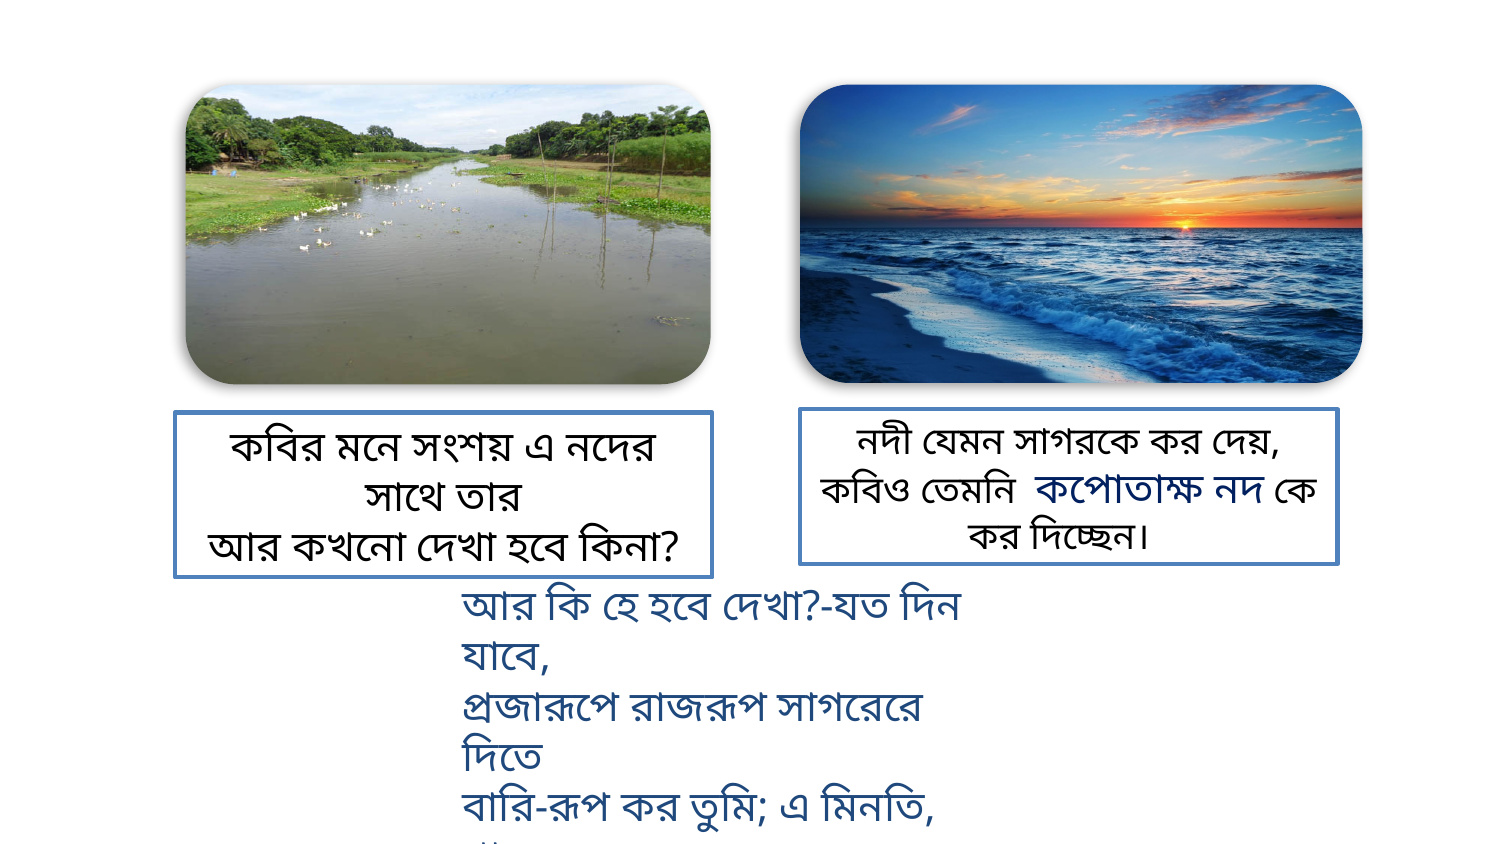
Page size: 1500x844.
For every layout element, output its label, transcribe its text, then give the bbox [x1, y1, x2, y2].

picture [185, 84, 711, 385]
text_box কবির মনে সংশয় এ নদের সাথে তার আর কখনো দেখা হবে কিনা? [173, 410, 714, 579]
picture [799, 84, 1363, 384]
text_box আর কি হে হবে দেখা?-যত দিন যাবে, প্রজারূপে রাজরূপ সাগরেরে দিতে বারি-রূপ কর তুমি; এ মিনতি, গাবে [448, 571, 999, 844]
text_box নদী যেমন সাগরকে কর দেয়, কবিও তেমনি কপোতাক্ষ নদ কে কর দিচ্ছেন। [798, 407, 1340, 566]
